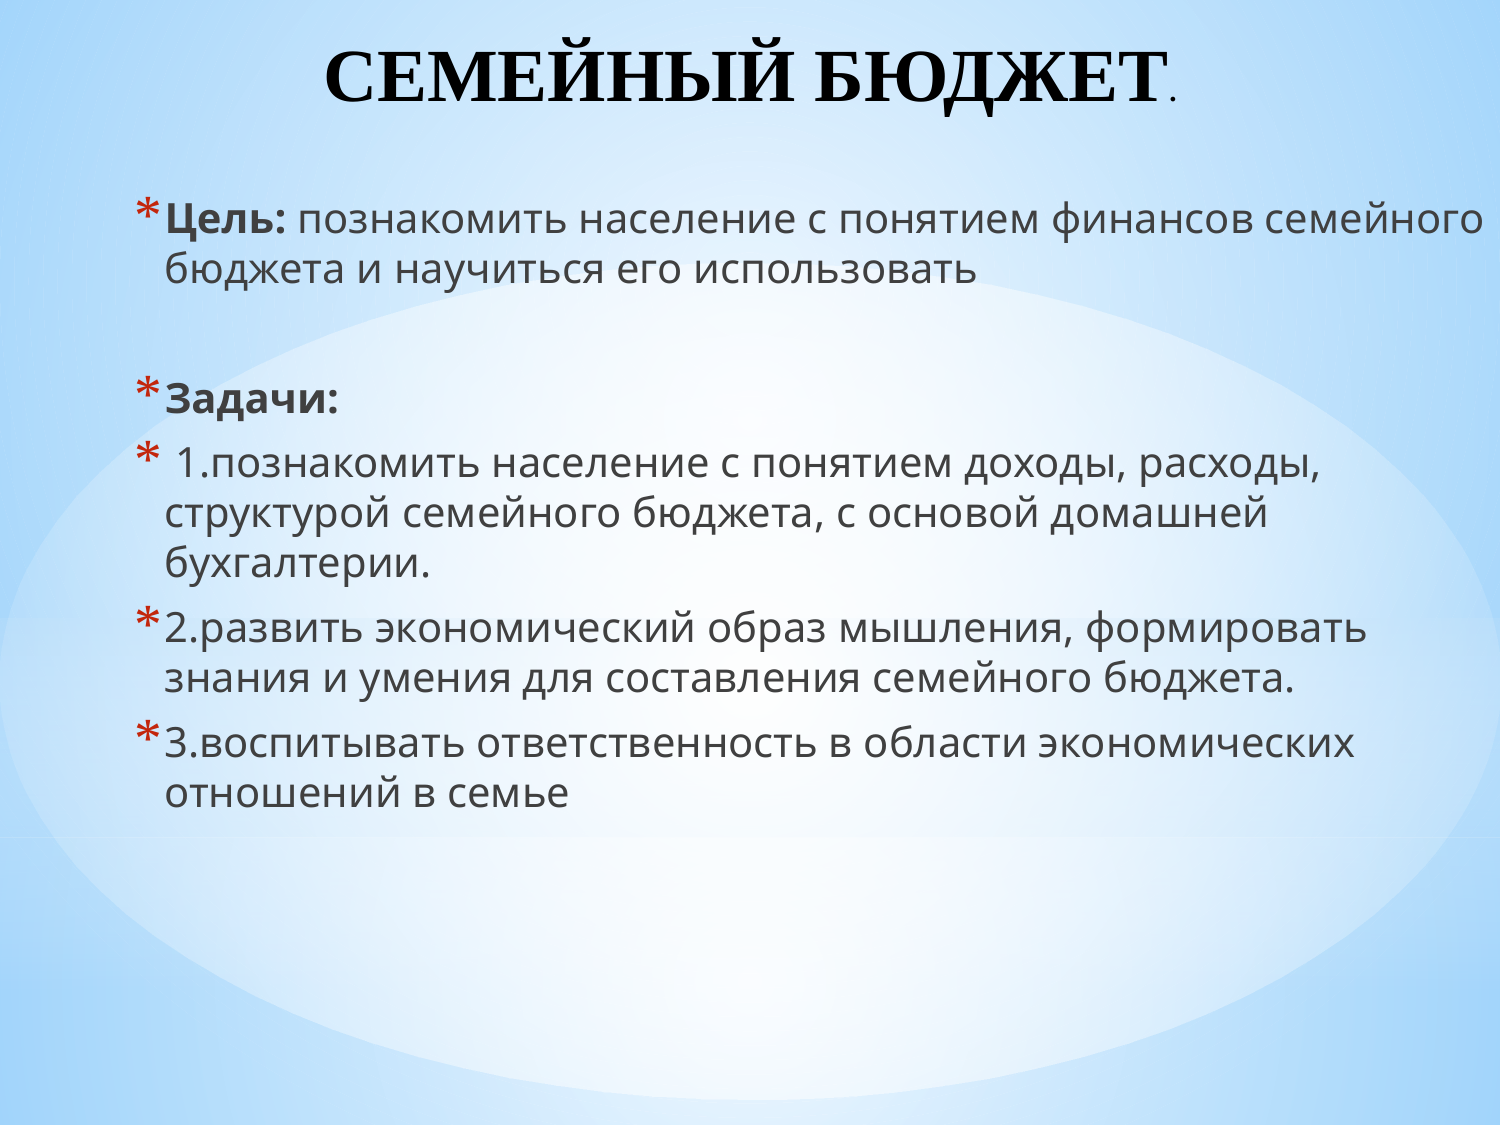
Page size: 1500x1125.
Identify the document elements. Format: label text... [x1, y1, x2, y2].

list Цель: познакомить население с понятием финансов семейного бюджета и научиться его использовать Задачи: 1.познакомить население с понятием доходы, расходы, структурой семейного бюджета, с основой домашней бухгалтерии. 2.развить экономический образ мышления, формировать знания и умения для составления семейного бюджета. 3.воспитывать ответственность в области экономических отношений в семье [112, 184, 1500, 941]
title СЕМЕЙНЫЙ БЮДЖЕТ. [75, 19, 1425, 161]
